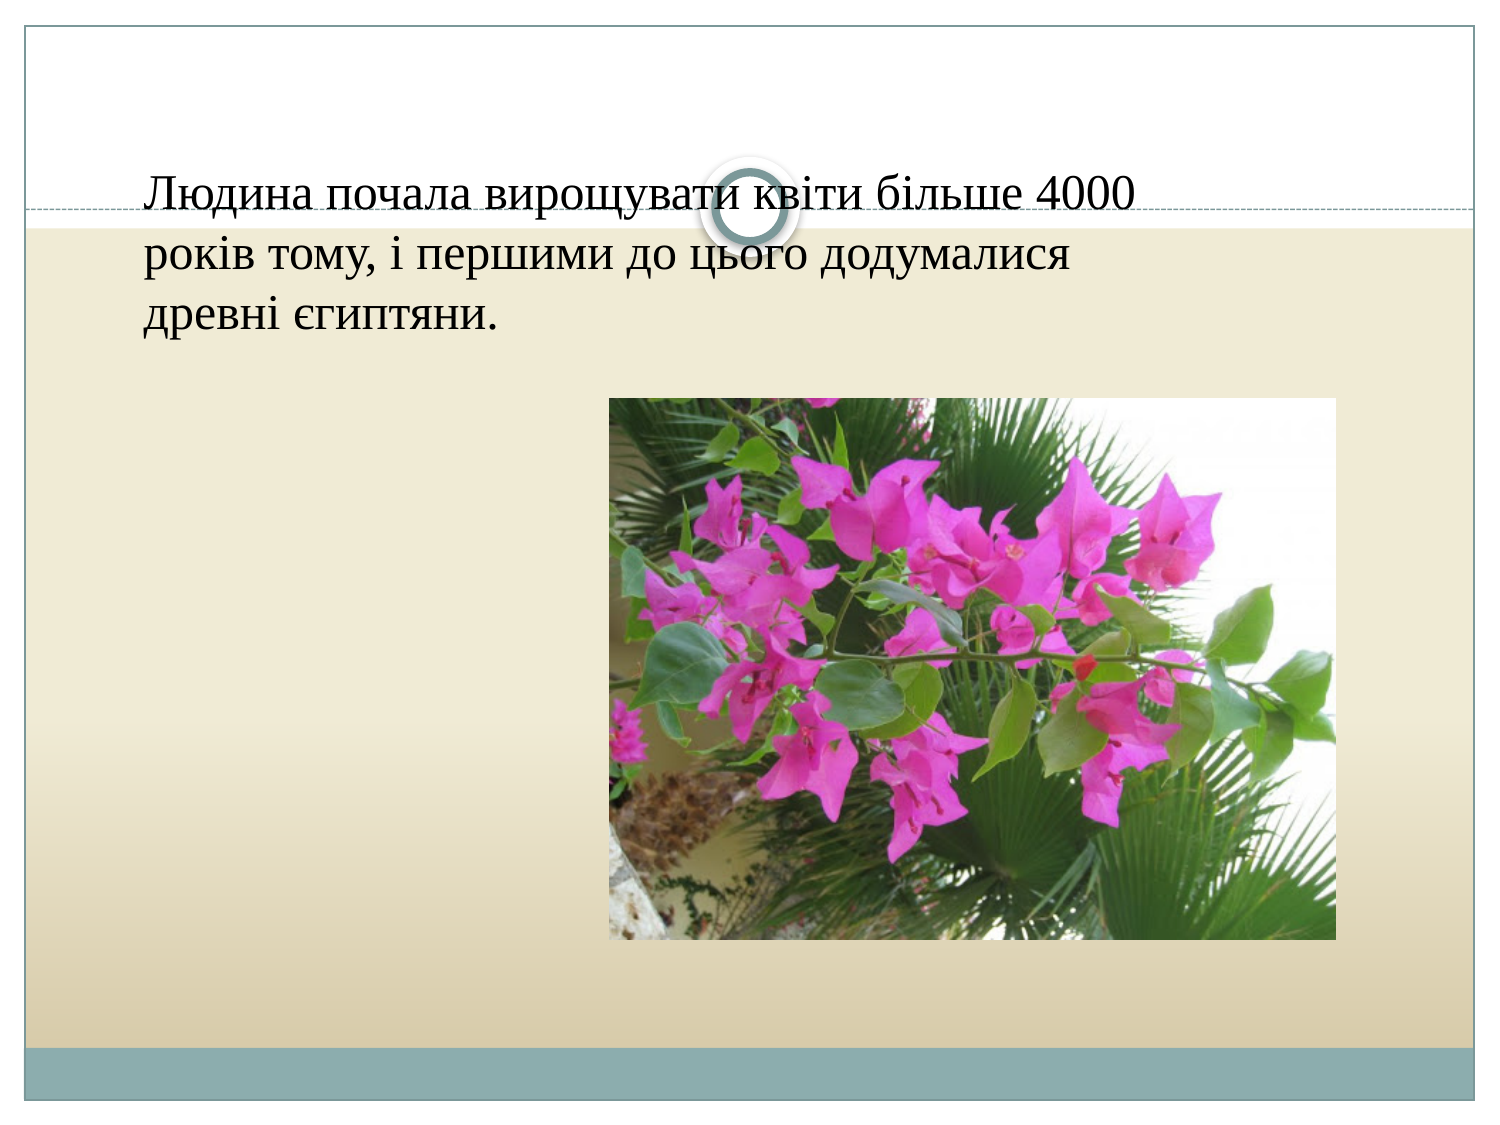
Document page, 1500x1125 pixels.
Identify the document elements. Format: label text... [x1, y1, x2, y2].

picture [609, 398, 1337, 941]
text_box Людина почала вирощувати квіти більше 4000 років тому, і першими до цього додумалися древні єгиптяни. [128, 152, 1161, 348]
